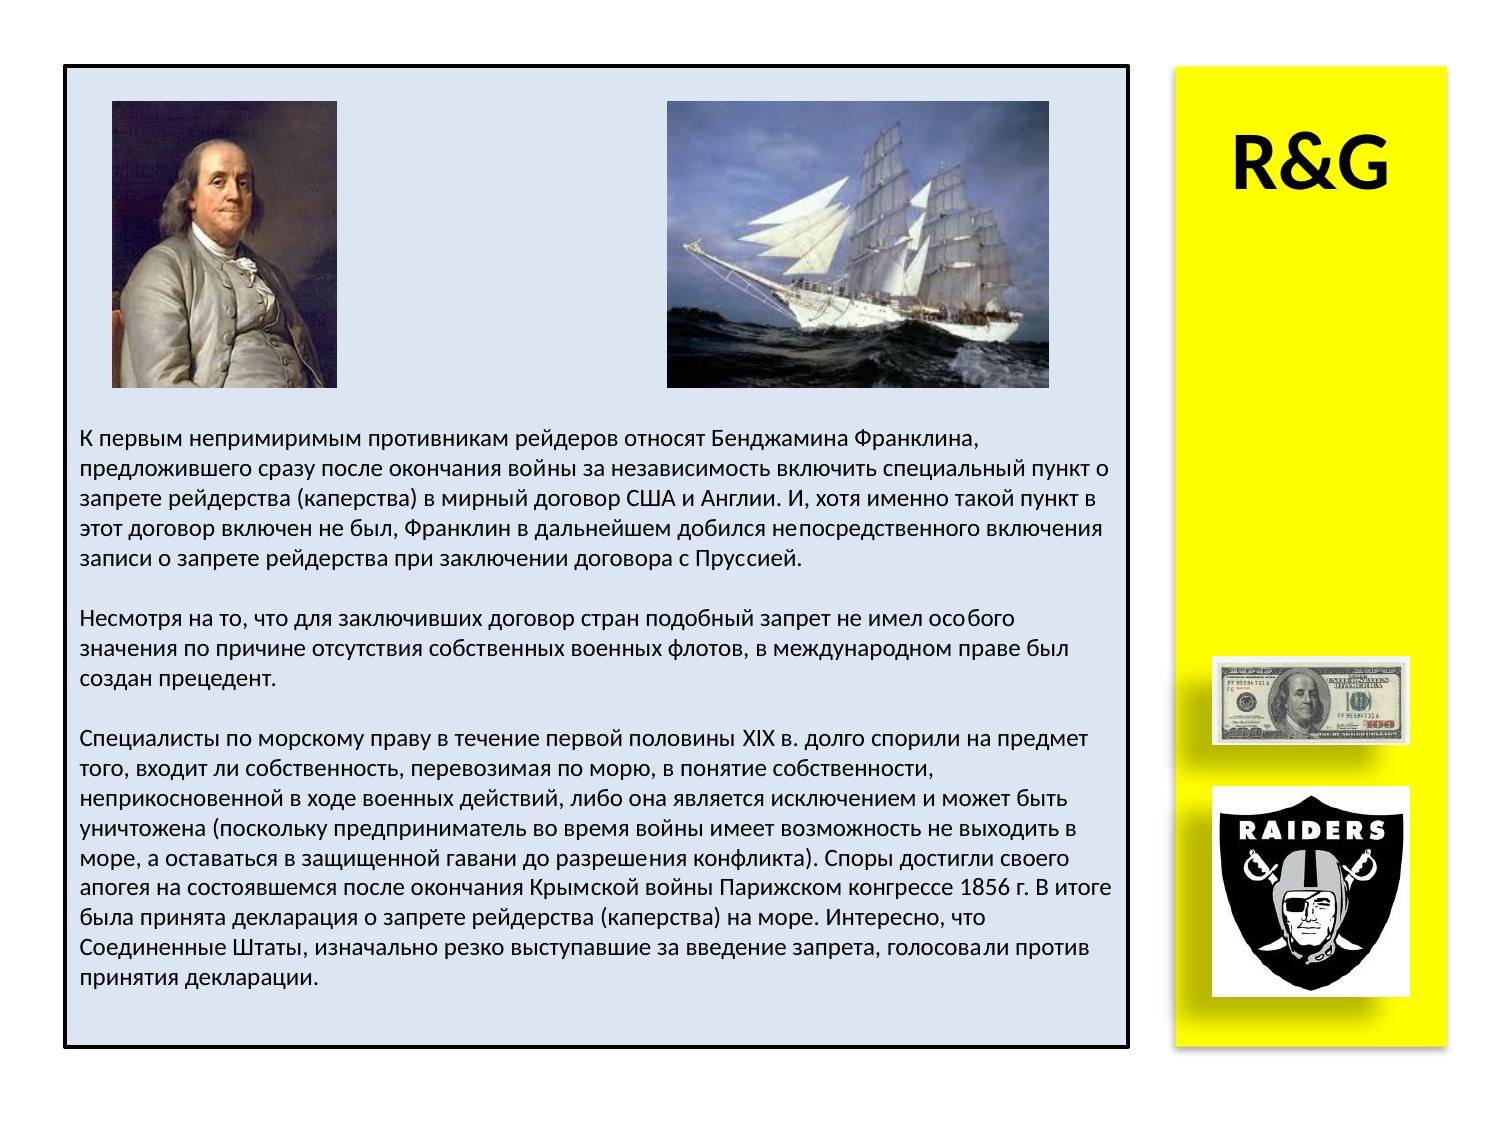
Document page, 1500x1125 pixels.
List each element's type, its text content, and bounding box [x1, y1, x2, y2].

picture [111, 101, 337, 388]
text_box R&G [1173, 64, 1449, 1049]
text_box Кейс [1173, 658, 1413, 777]
picture [1212, 656, 1411, 746]
text_box Кейс [1173, 787, 1413, 1028]
picture [1212, 786, 1411, 997]
picture [667, 101, 1049, 388]
text_box К первым непримиримым противникам рейдеров относят Бенджамина Франклина, предложившего сразу после окончания вой­ны за независимость включить специальный пункт о запрете рейдерства (каперства) в мирный договор США и Англии. И, хотя именно такой пункт в этот договор включен не был, Франклин в дальнейшем добился не­посредственного включения записи о запрете рейдерства при заключении договора с Прус­сией. Несмотря на то, что для заключивших договор стран подобный запрет не имел осо­бого значения по причине отсутствия собст­венных военных флотов, в международном праве был создан прецедент. Специалисты по морскому праву в течение первой половины XIX в. долго спорили на предмет того, вхо­дит ли собственность, перевозимая по морю, в понятие собственности, неприкосновенной в ходе военных действий, либо она является исключением и может быть уничтожена (по­скольку предприниматель во время войны имеет возможность не выходить в море, а оставаться в защищенной гавани до разреше­ния конфликта). Споры достигли своего апо­гея на состоявшемся после окончания Крым­ской войны Парижском конгрессе 1856 г. В итоге была принята декларация о запрете рейдерства (каперства) на море. Интересно, что Соединенные Штаты, изначально резко выступавшие за введение запрета, голосова­ли против принятия декларации. [63, 64, 1130, 1049]
